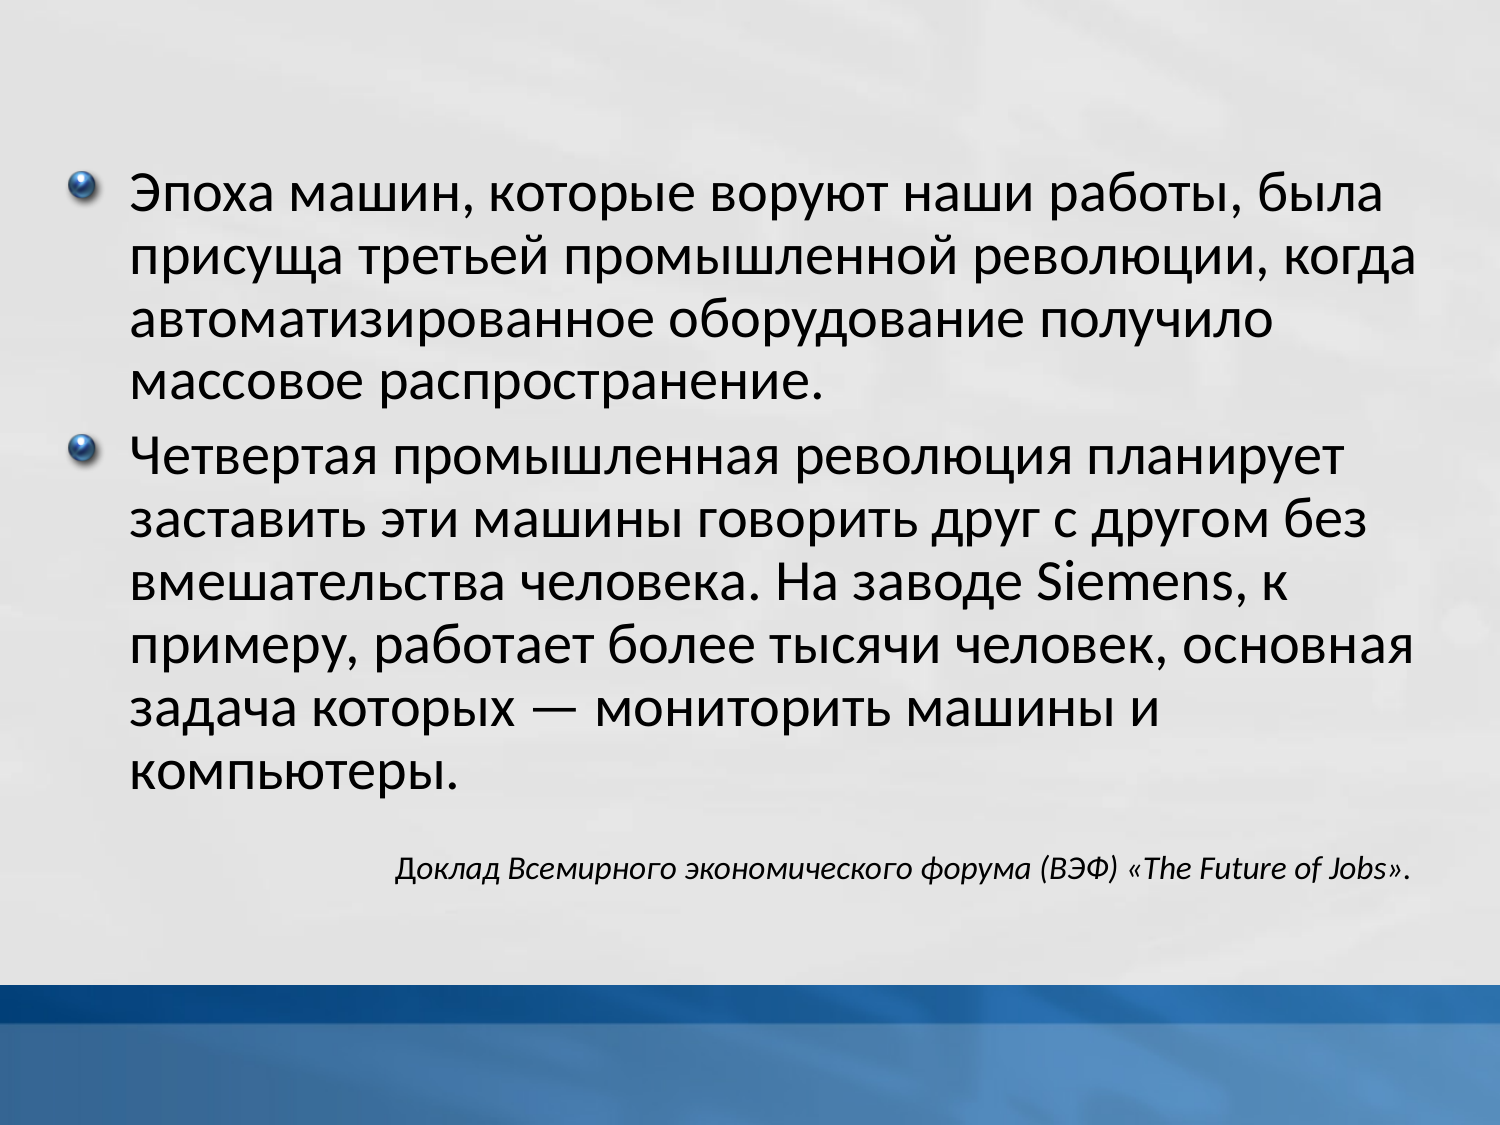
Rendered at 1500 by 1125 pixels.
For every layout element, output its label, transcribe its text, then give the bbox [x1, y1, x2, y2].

picture [0, 0, 1500, 1125]
list Эпоха машин, которые воруют наши работы, была присуща третьей промышленной революции, когда автоматизированное оборудование получило массовое распространение. Четвертая промышленная революция планирует заставить эти машины говорить друг с другом без вмешательства человека. На заводе Siemens, к примеру, работает более тысячи человек, основная задача которых — мониторить машины и компьютеры. Доклад Всемирного экономического форума (ВЭФ) «The Future of Jobs». [64, 160, 1441, 894]
